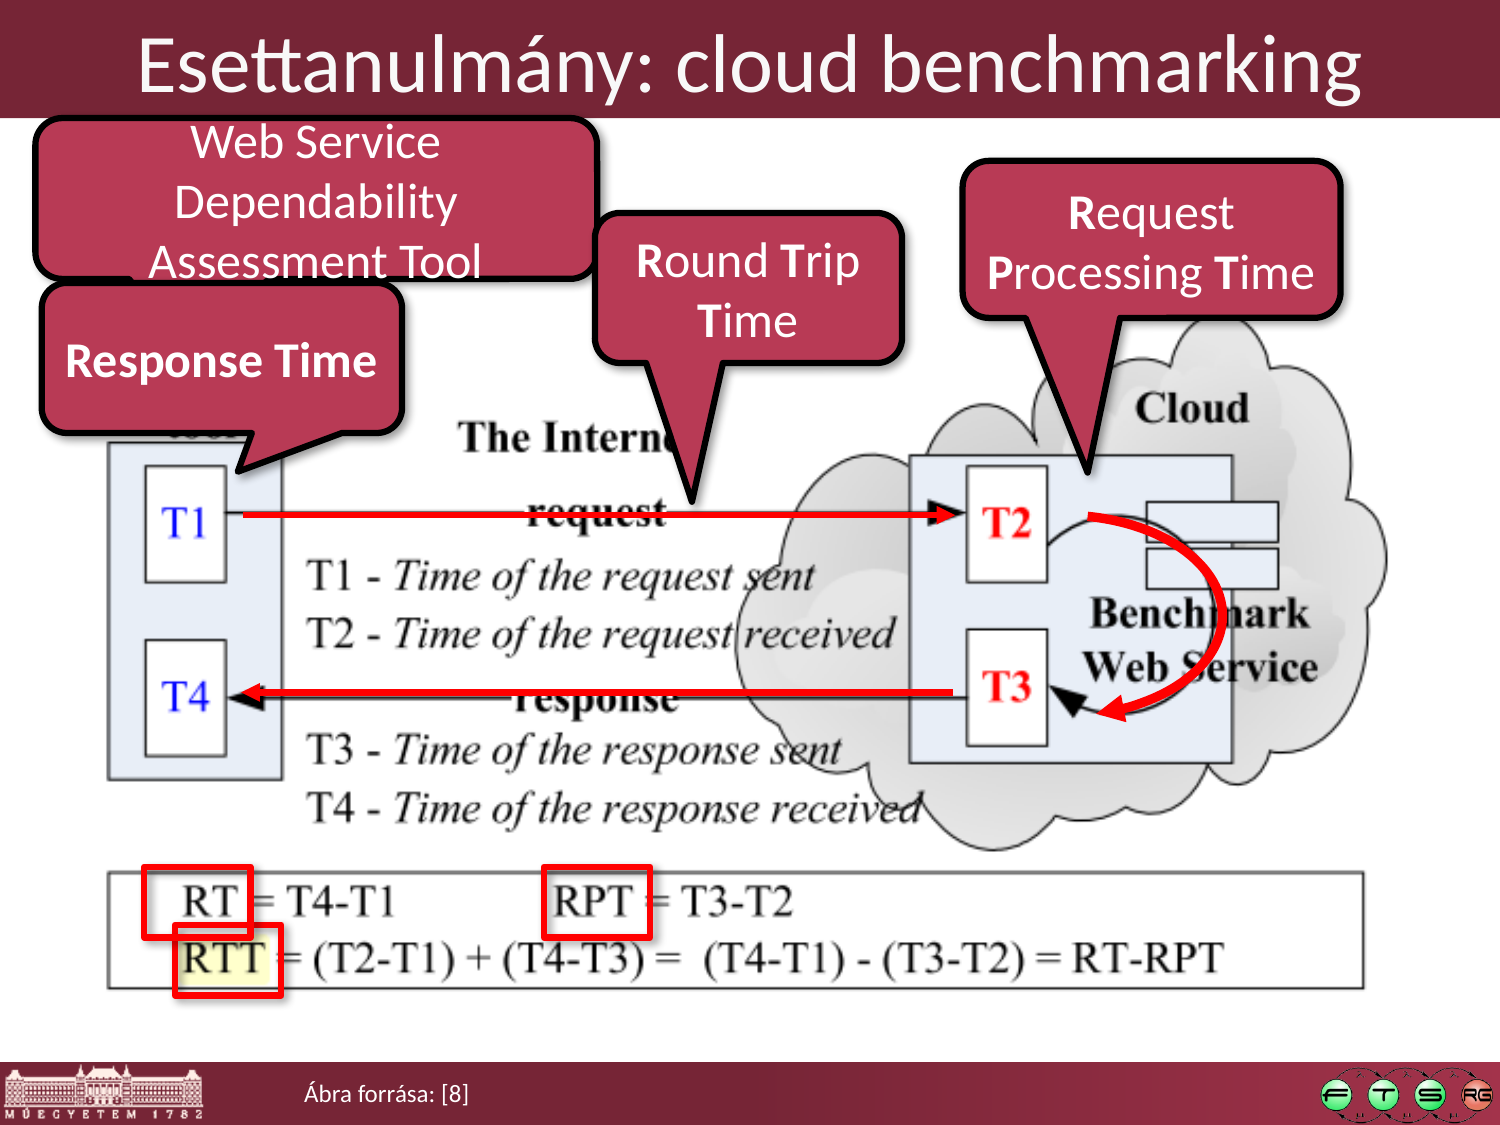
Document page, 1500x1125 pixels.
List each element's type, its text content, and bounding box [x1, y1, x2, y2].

text_box Web Service Dependability Assessment Tool [33, 115, 600, 281]
picture [1318, 1065, 1494, 1125]
text_box Response Time [39, 280, 393, 436]
picture [0, 1063, 209, 1123]
text_box Ábra forrása: [8] [289, 1070, 656, 1116]
text_box Request Processing Time [960, 158, 1343, 286]
picture [88, 287, 1422, 1009]
title Esettanulmány: cloud benchmarking [0, 0, 1500, 119]
text_box Round Trip Time [592, 210, 905, 286]
